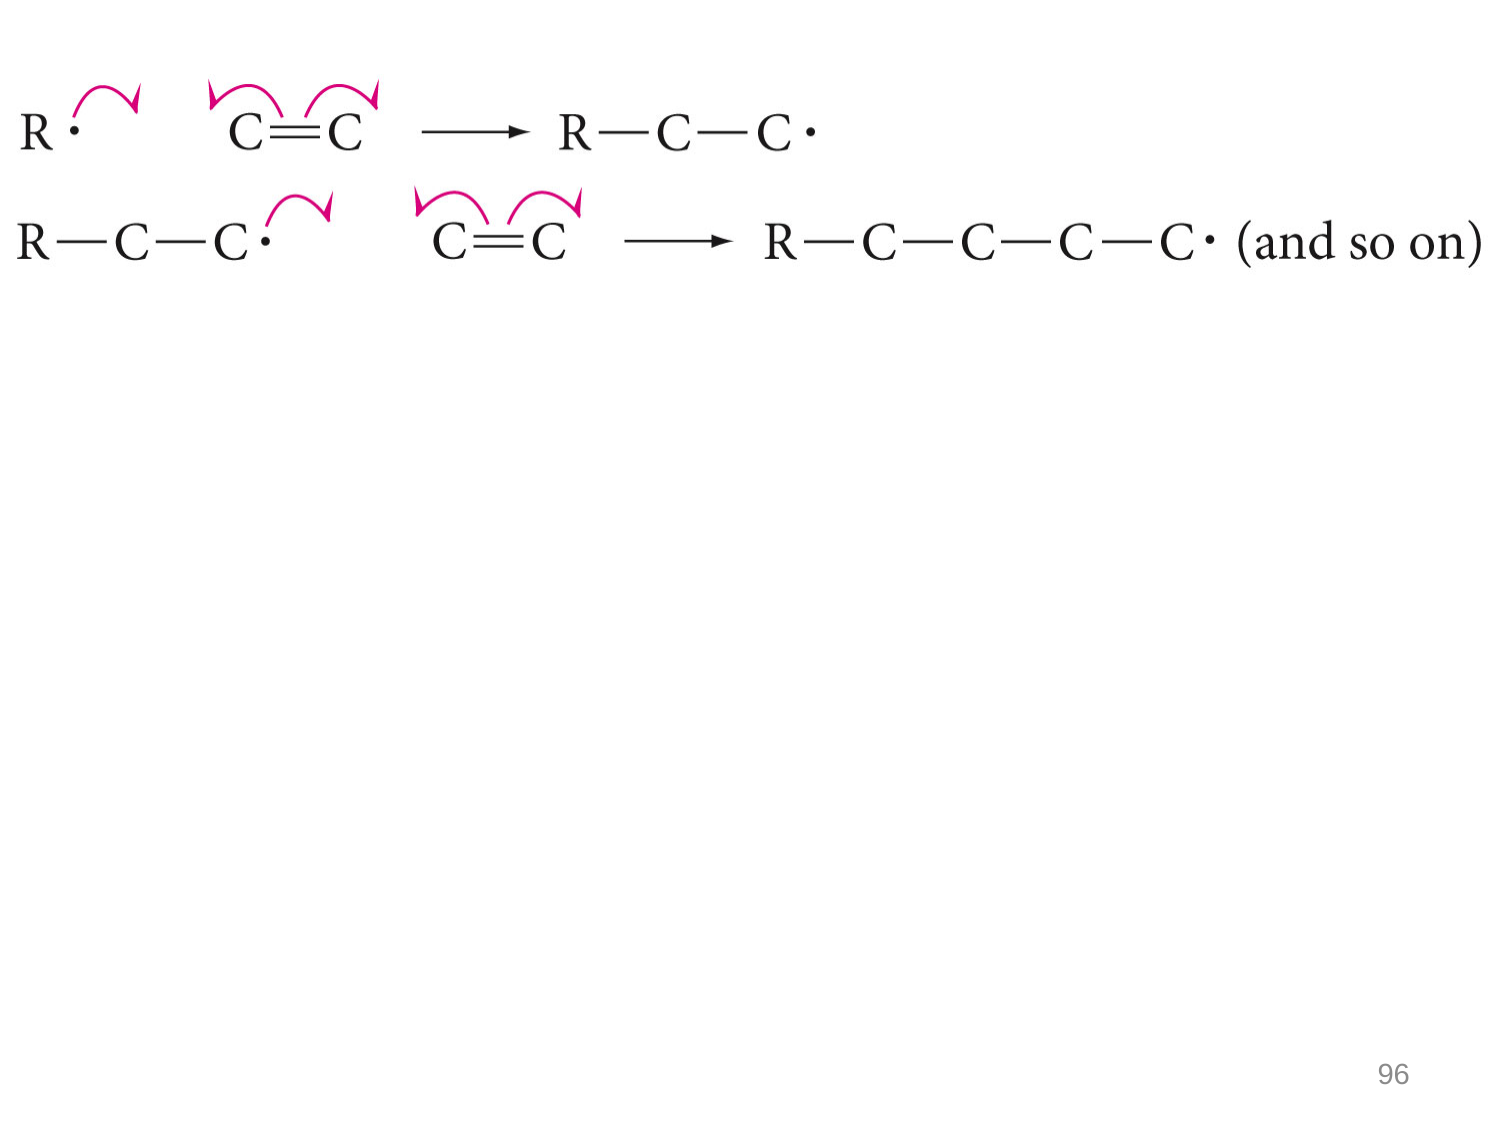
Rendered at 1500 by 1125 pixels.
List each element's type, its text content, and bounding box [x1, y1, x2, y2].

slide_number 96 [1074, 1042, 1425, 1103]
picture [0, 74, 1500, 280]
